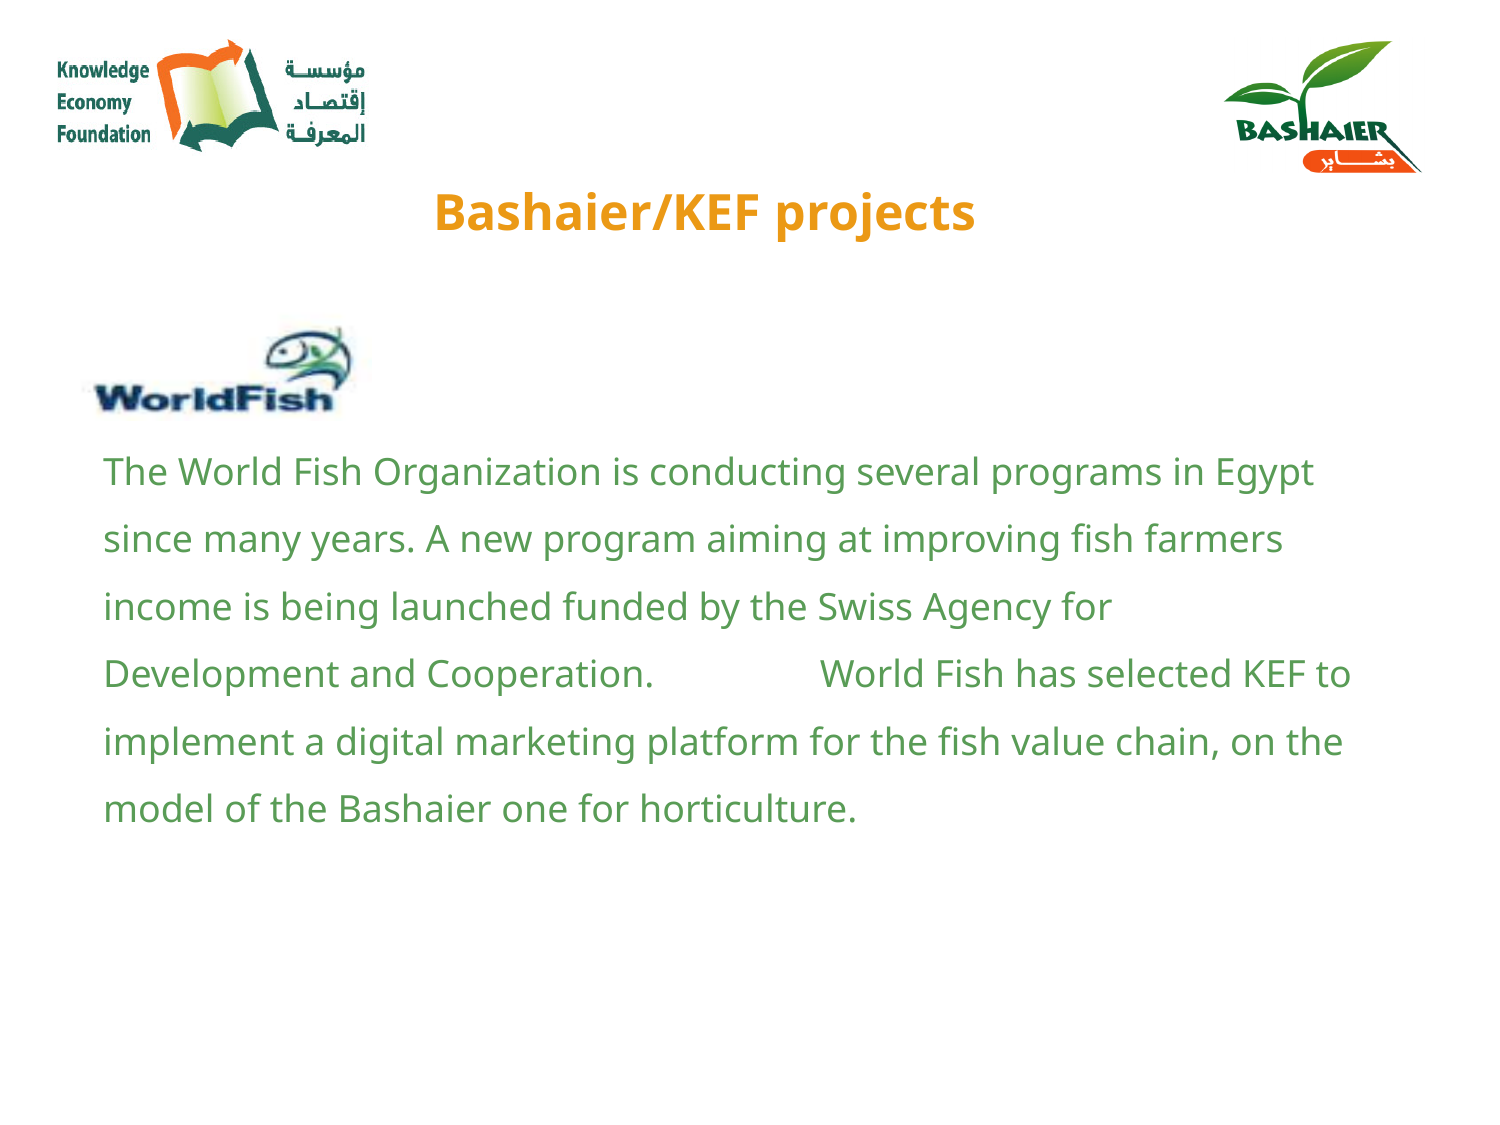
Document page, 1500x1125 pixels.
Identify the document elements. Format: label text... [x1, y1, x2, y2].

picture [49, 305, 373, 421]
text_box Bashaier/KEF projects [418, 172, 1005, 248]
picture [49, 37, 373, 156]
text_box The World Fish Organization is conducting several programs in Egypt since many years. A new program aiming at improving fish farmers income is being launched funded by the Swiss Agency for Development and Cooperation. World Fish has selected KEF to implement a digital marketing platform for the fish value chain, on the model of the Bashaier one for horticulture. [88, 417, 1373, 906]
picture [1222, 37, 1426, 173]
